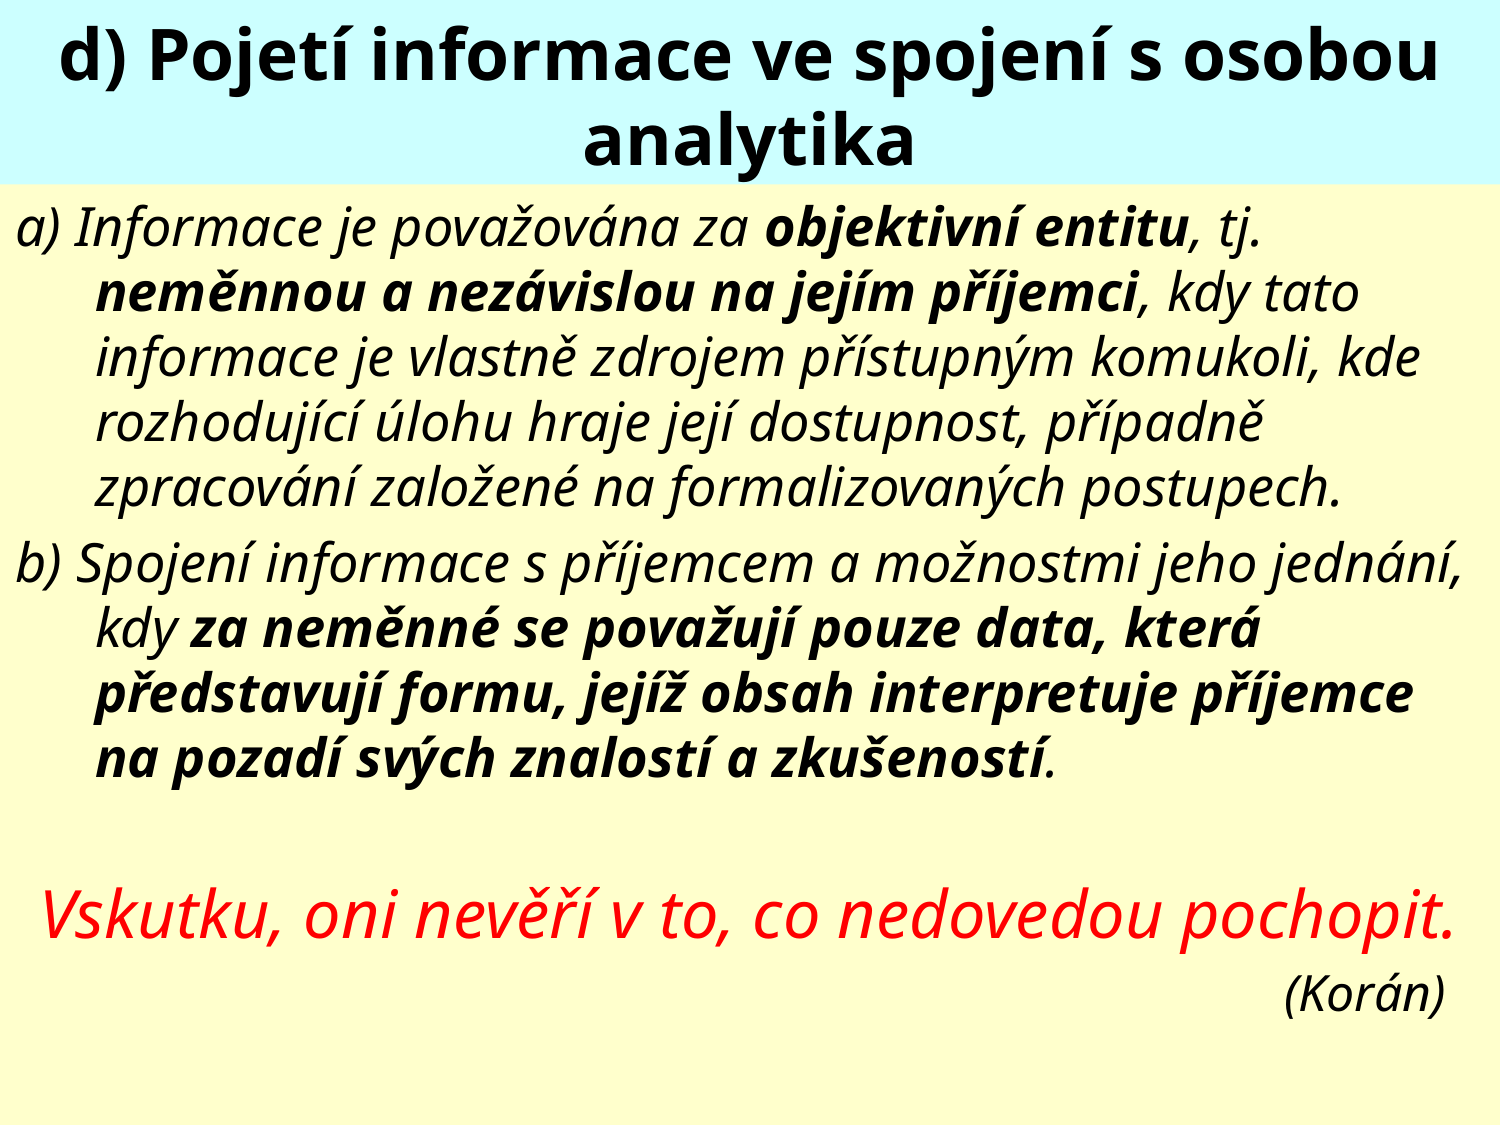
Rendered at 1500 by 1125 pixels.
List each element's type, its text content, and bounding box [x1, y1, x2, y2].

list a) Informace je považována za objektivní entitu, tj. neměnnou a nezávislou na jejím příjemci, kdy tato informace je vlastně zdrojem přístupným komukoli, kde rozhodující úlohu hraje její dostupnost, případně zpracování založené na formalizovaných postupech. b) Spojení informace s příjemcem a možnostmi jeho jednání, kdy za neměnné se považují pouze data, která představují formu, jejíž obsah interpretuje příjemce na pozadí svých znalostí a zkušeností. Vskutku, oni nevěří v to, co nedovedou pochopit. (Korán) [0, 184, 1500, 1125]
title d) Pojetí informace ve spojení s osobou analytika [0, 0, 1500, 184]
